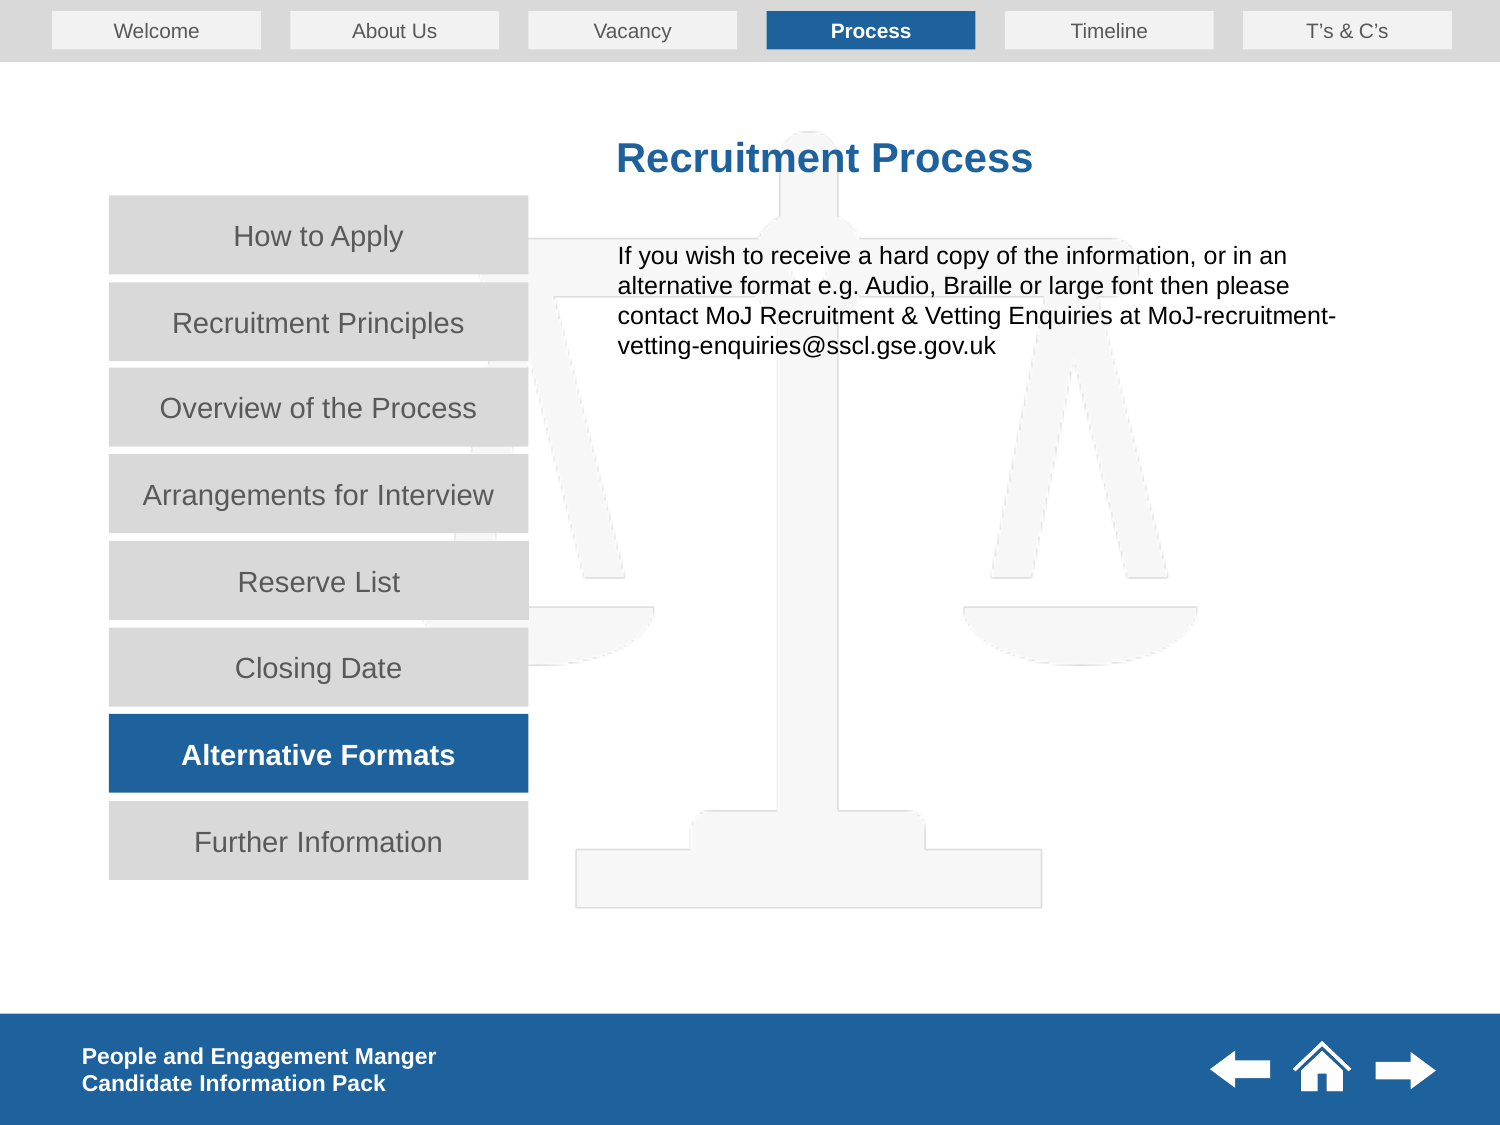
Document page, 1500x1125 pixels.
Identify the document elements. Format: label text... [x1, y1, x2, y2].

text_box [1374, 1049, 1438, 1092]
text_box [1208, 1048, 1272, 1090]
text_box Overview of the Process [108, 367, 529, 448]
text_box [0, 0, 1500, 63]
text_box Arrangements for Interview [108, 453, 529, 534]
text_box About Us [289, 10, 500, 50]
text_box Vacancy [527, 10, 738, 50]
text_box Reserve List [108, 540, 530, 621]
picture [1288, 1032, 1356, 1100]
text_box Process [766, 10, 976, 50]
text_box Alternative Formats [108, 713, 529, 794]
text_box People and Engagement Manger Candidate Information Pack [67, 1033, 452, 1104]
text_box Timeline [1004, 10, 1215, 50]
text_box T’s & C’s [1242, 10, 1453, 50]
text_box Recruitment Principles [108, 281, 529, 362]
text_box Closing Date [108, 627, 529, 708]
picture [344, 63, 1275, 986]
text_box Welcome [51, 10, 262, 50]
text_box Further Information [108, 800, 529, 881]
text_box Recruitment Process [601, 129, 1500, 210]
text_box If you wish to receive a hard copy of the information, or in an alternative format e.g. Audio, Braille or large font then please contact MoJ Recruitment & Vetting Enquiries at MoJ-recruitment-vetting-enquiries@sscl.gse.gov.uk [602, 231, 1391, 367]
text_box [0, 1013, 1500, 1125]
text_box How to Apply [108, 194, 529, 275]
